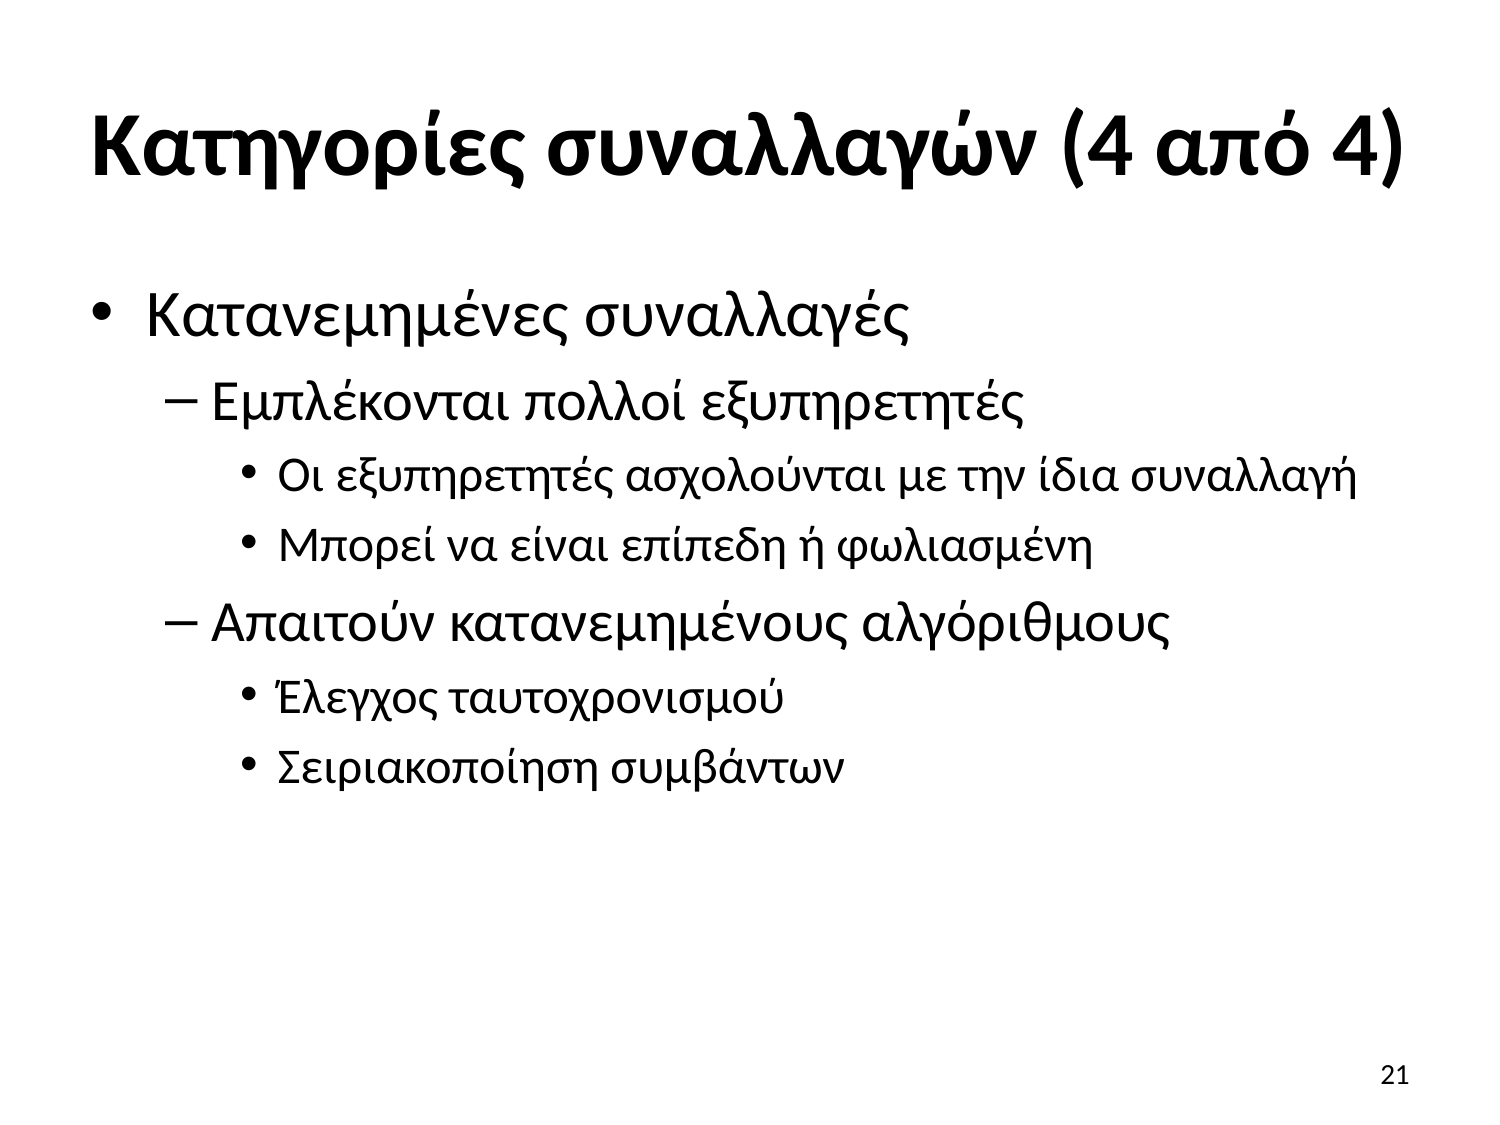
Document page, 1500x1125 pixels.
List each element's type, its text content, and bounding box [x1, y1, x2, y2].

list Κατανεμημένες συναλλαγές Εμπλέκονται πολλοί εξυπηρετητές Οι εξυπηρετητές ασχολούνται με την ίδια συναλλαγή Μπορεί να είναι επίπεδη ή φωλιασμένη Απαιτούν κατανεμημένους αλγόριθμους Έλεγχος ταυτοχρονισμού Σειριακοποίηση συμβάντων [75, 262, 1425, 1005]
title Κατηγορίες συναλλαγών (4 από 4) [75, 45, 1425, 233]
slide_number 21 [1074, 1042, 1425, 1103]
